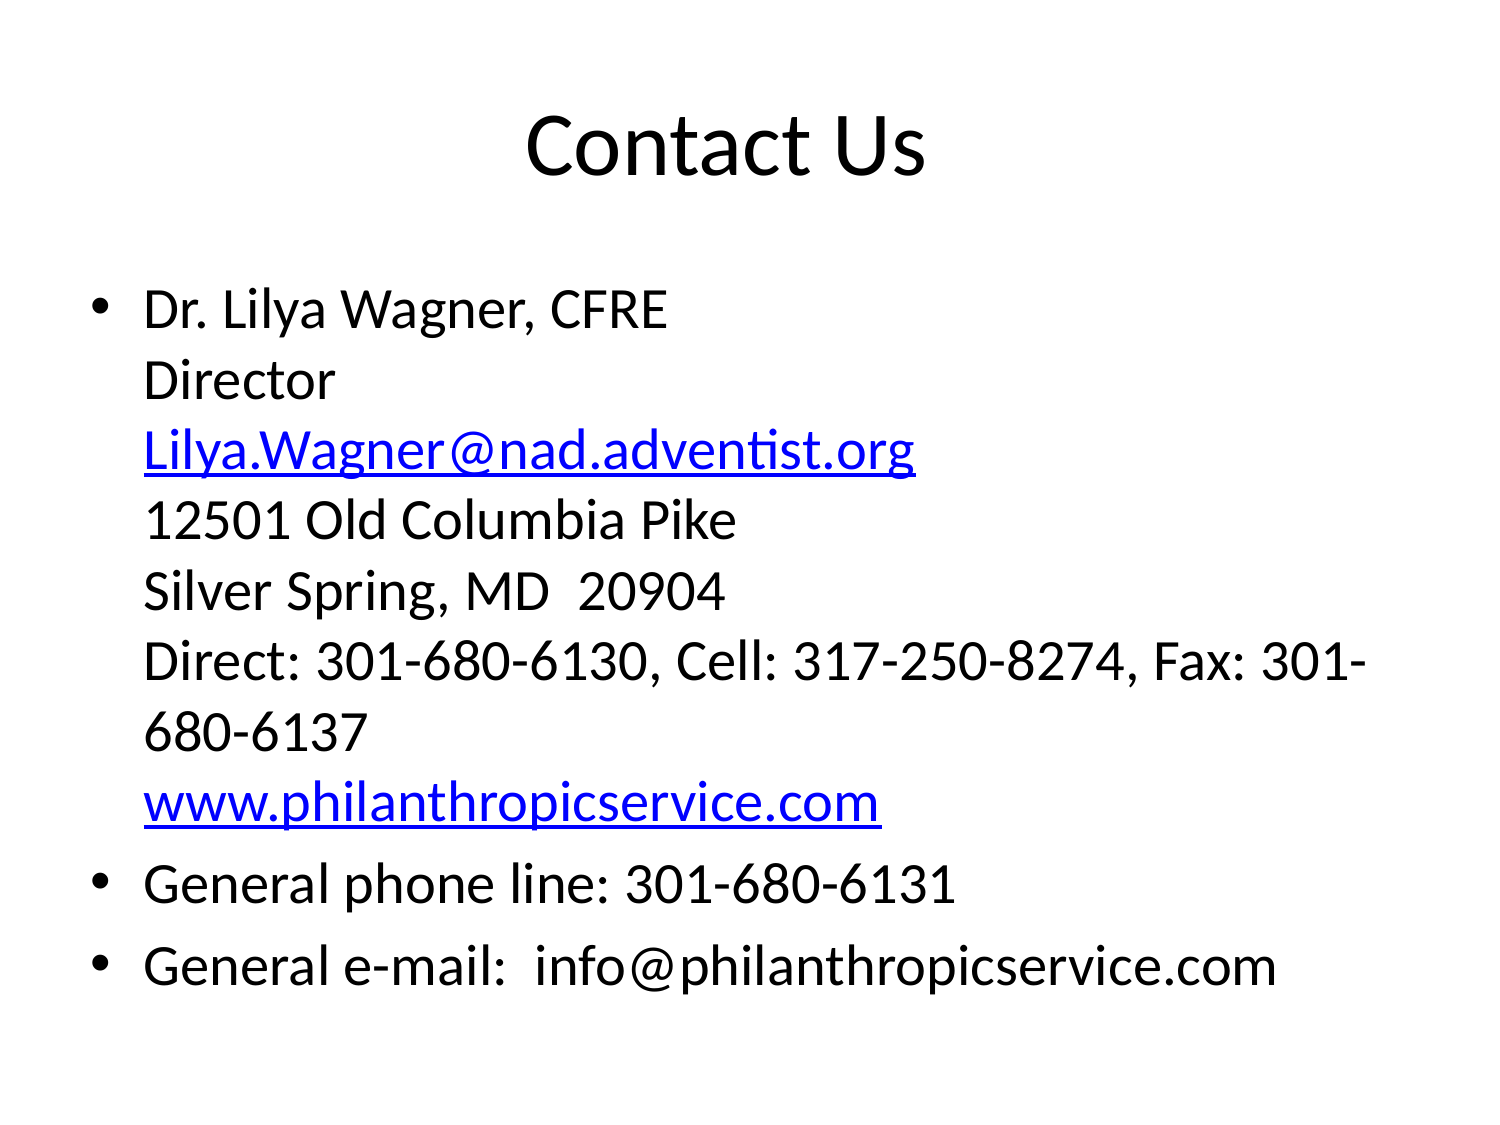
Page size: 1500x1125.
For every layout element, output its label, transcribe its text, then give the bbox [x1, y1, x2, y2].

list Dr. Lilya Wagner, CFRE Director Lilya.Wagner@nad.adventist.org 12501 Old Columbia Pike Silver Spring, MD 20904 Direct: 301-680-6130, Cell: 317-250-8274, Fax: 301-680-6137 www.philanthropicservice.com General phone line: 301-680-6131 General e-mail: info@philanthropicservice.com [75, 262, 1425, 1005]
title Contact Us [75, 45, 1425, 233]
